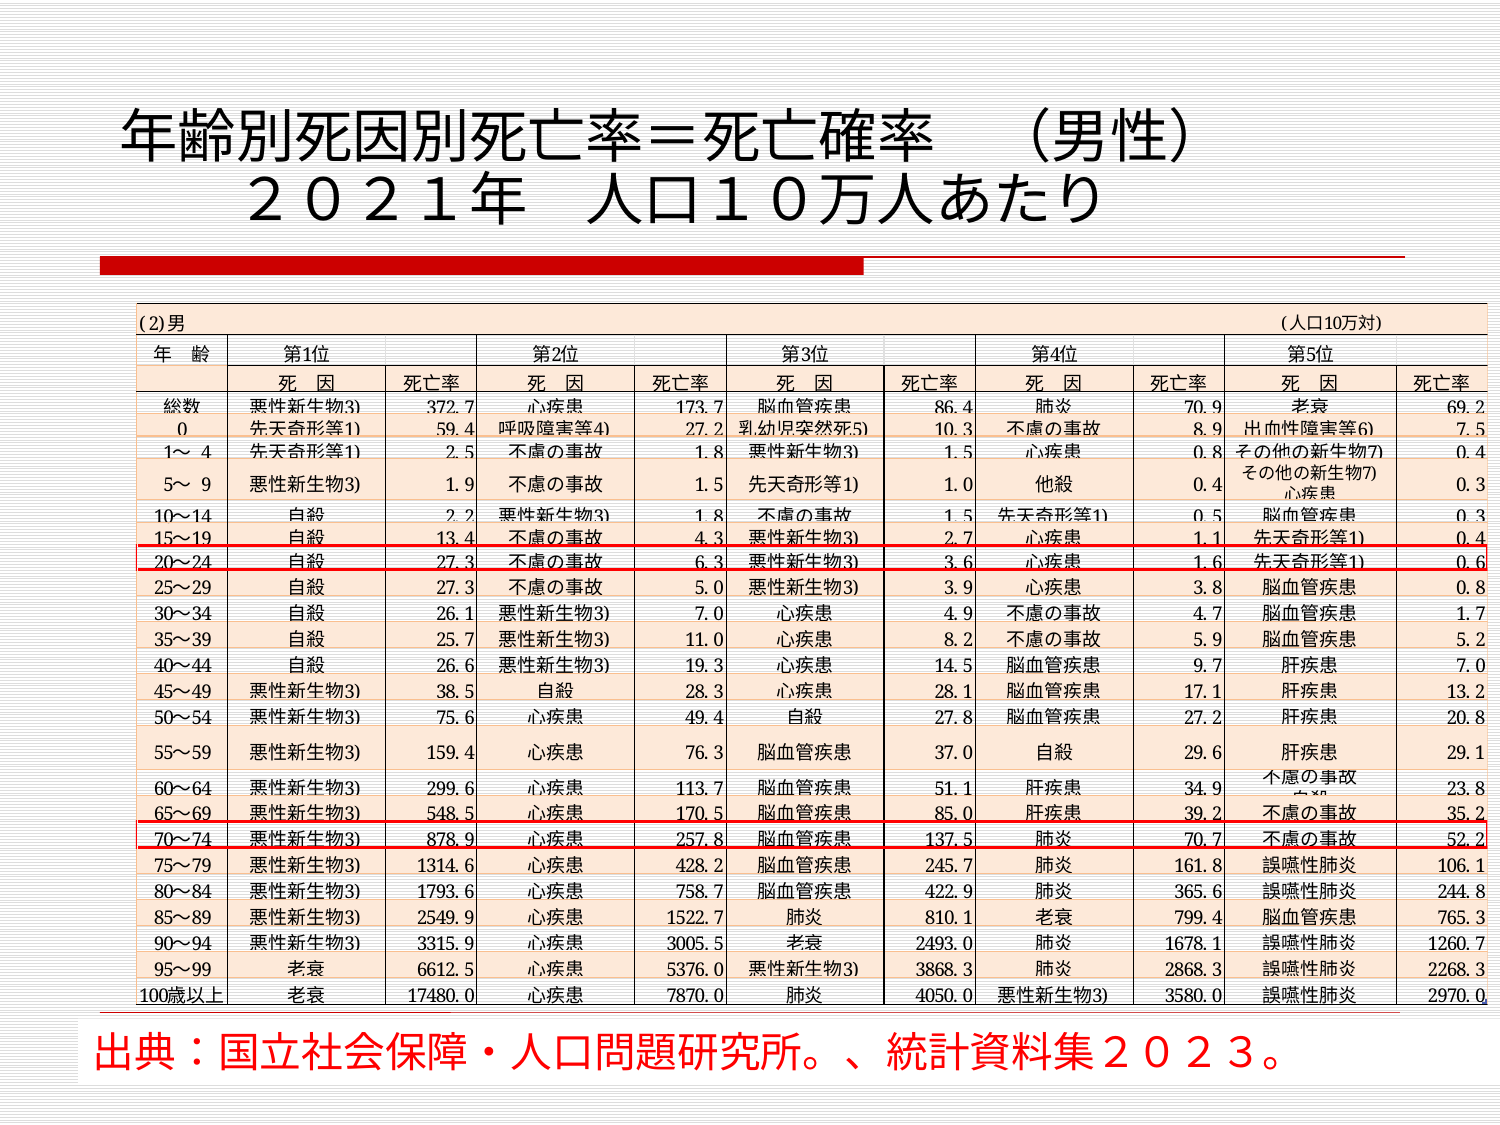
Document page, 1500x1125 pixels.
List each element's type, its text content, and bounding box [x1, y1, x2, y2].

picture [135, 302, 1489, 1006]
text_box 出典：国立社会保障・人口問題研究所。、統計資料集２０２３。 [78, 1018, 1500, 1084]
title 年齢別死因別死亡率＝死亡確率 （男性） ２０２１年 人口１０万人あたり [41, 42, 1306, 234]
